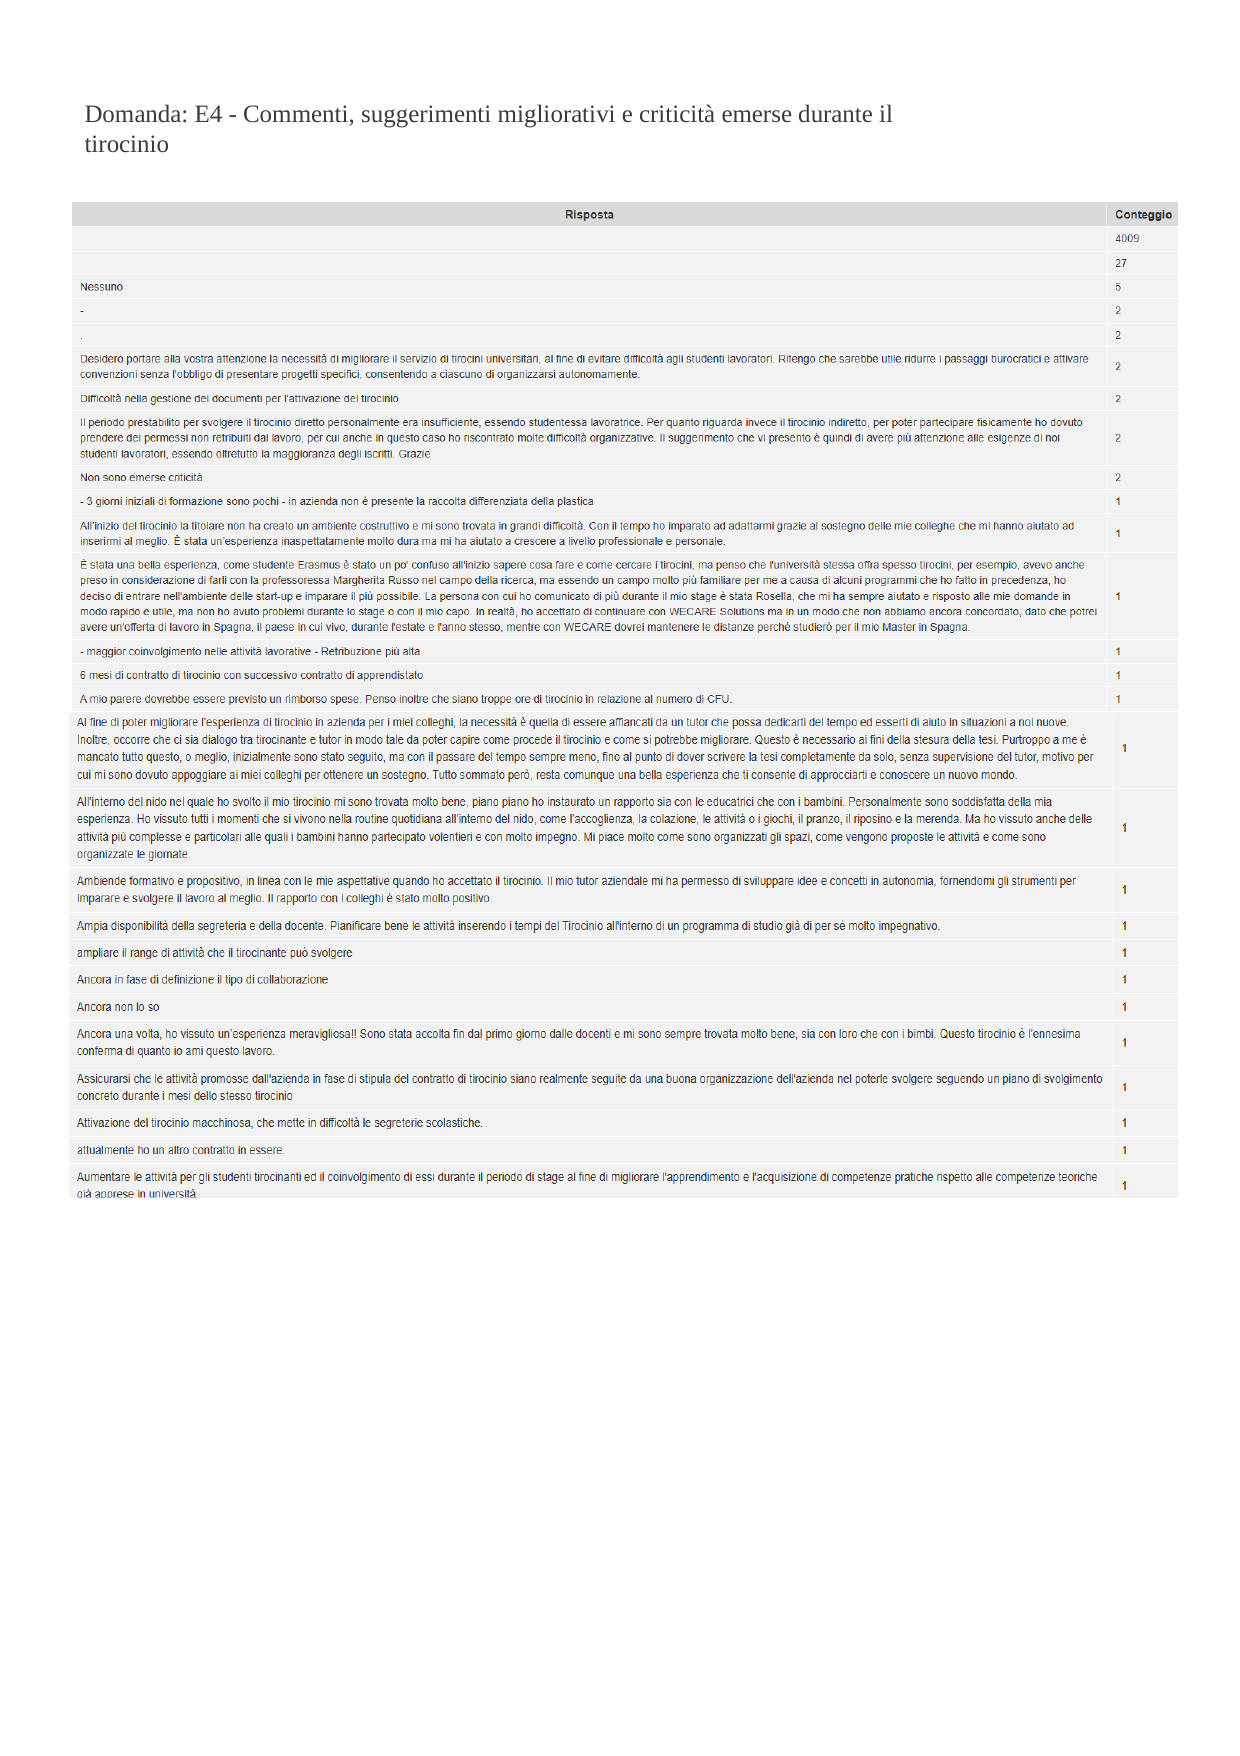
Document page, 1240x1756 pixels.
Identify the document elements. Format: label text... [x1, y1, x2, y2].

picture [68, 202, 1179, 1198]
text_box Domanda: E4 - Commenti, suggerimenti migliorativi e criticità emerse durante il tirocinio [69, 90, 995, 195]
